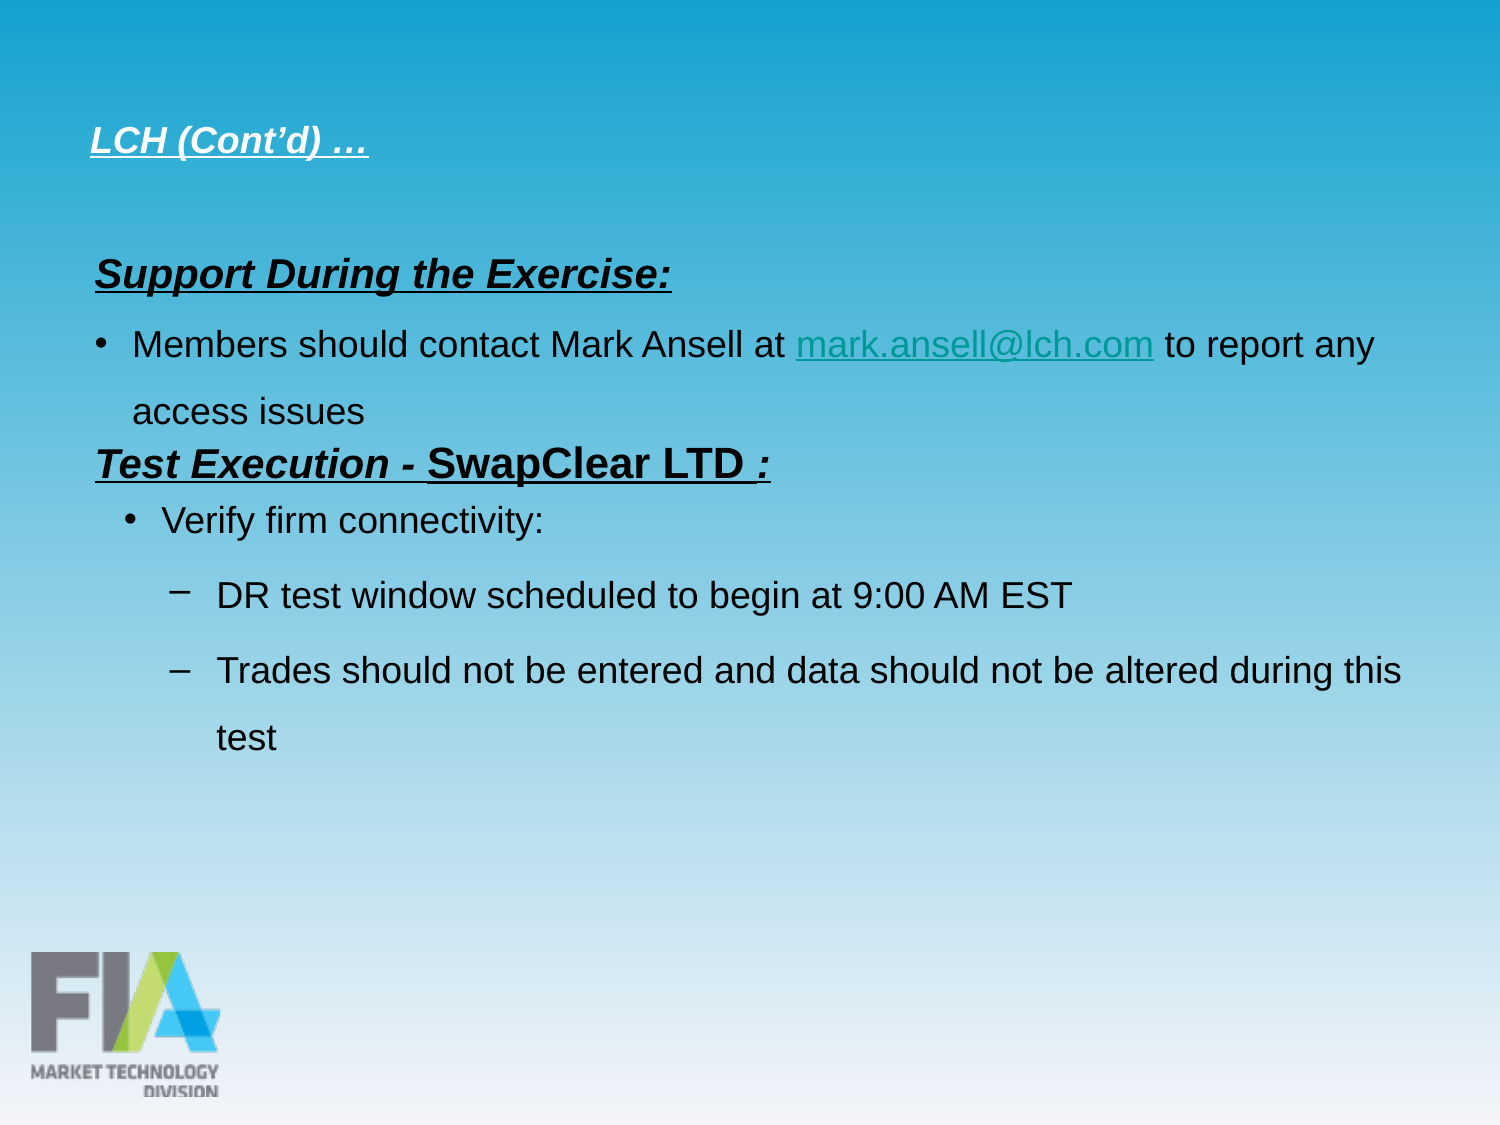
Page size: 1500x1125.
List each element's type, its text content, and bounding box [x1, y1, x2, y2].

list Support During the Exercise: Members should contact Mark Ansell at mark.ansell@lch.com to report any access issues Test Execution - SwapClear LTD : Verify firm connectivity: DR test window scheduled to begin at 9:00 AM EST Trades should not be entered and data should not be altered during this test [79, 244, 1430, 913]
title LCH (Cont’d) … [75, 45, 1425, 233]
